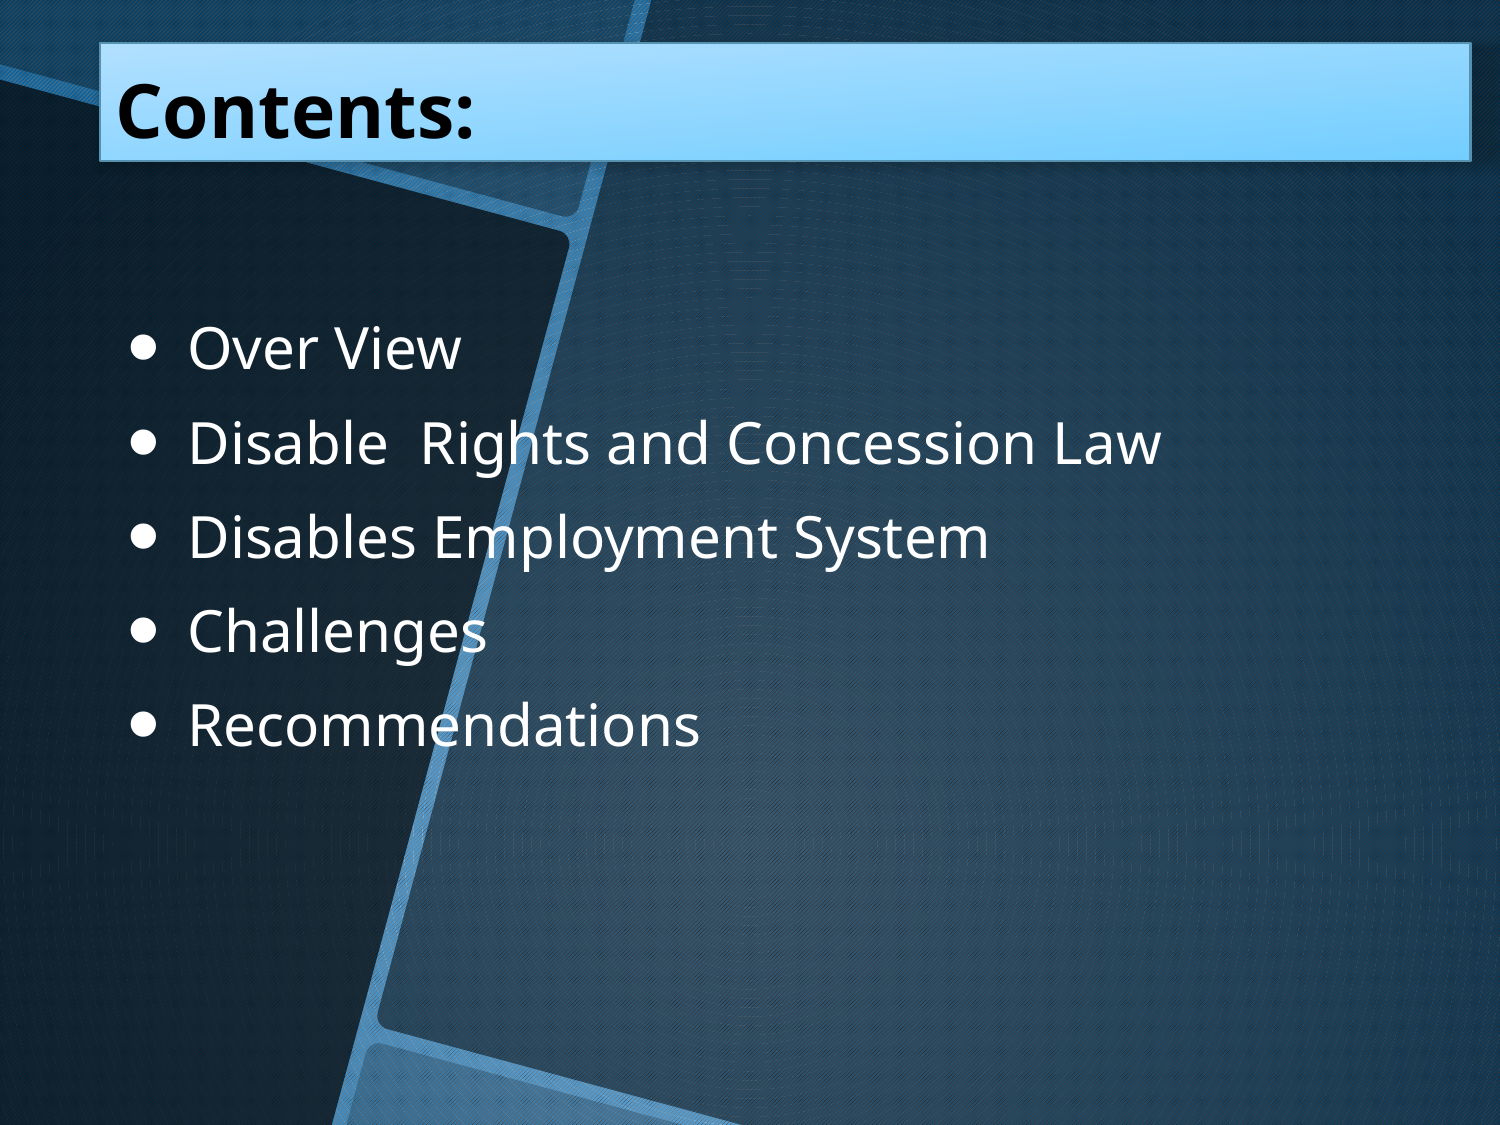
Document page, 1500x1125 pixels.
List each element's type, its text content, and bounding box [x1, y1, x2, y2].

title Contents: [99, 42, 1472, 162]
list Over View Disable Rights and Concession Law Disables Employment System Challenges Recommendations [112, 251, 1388, 1102]
